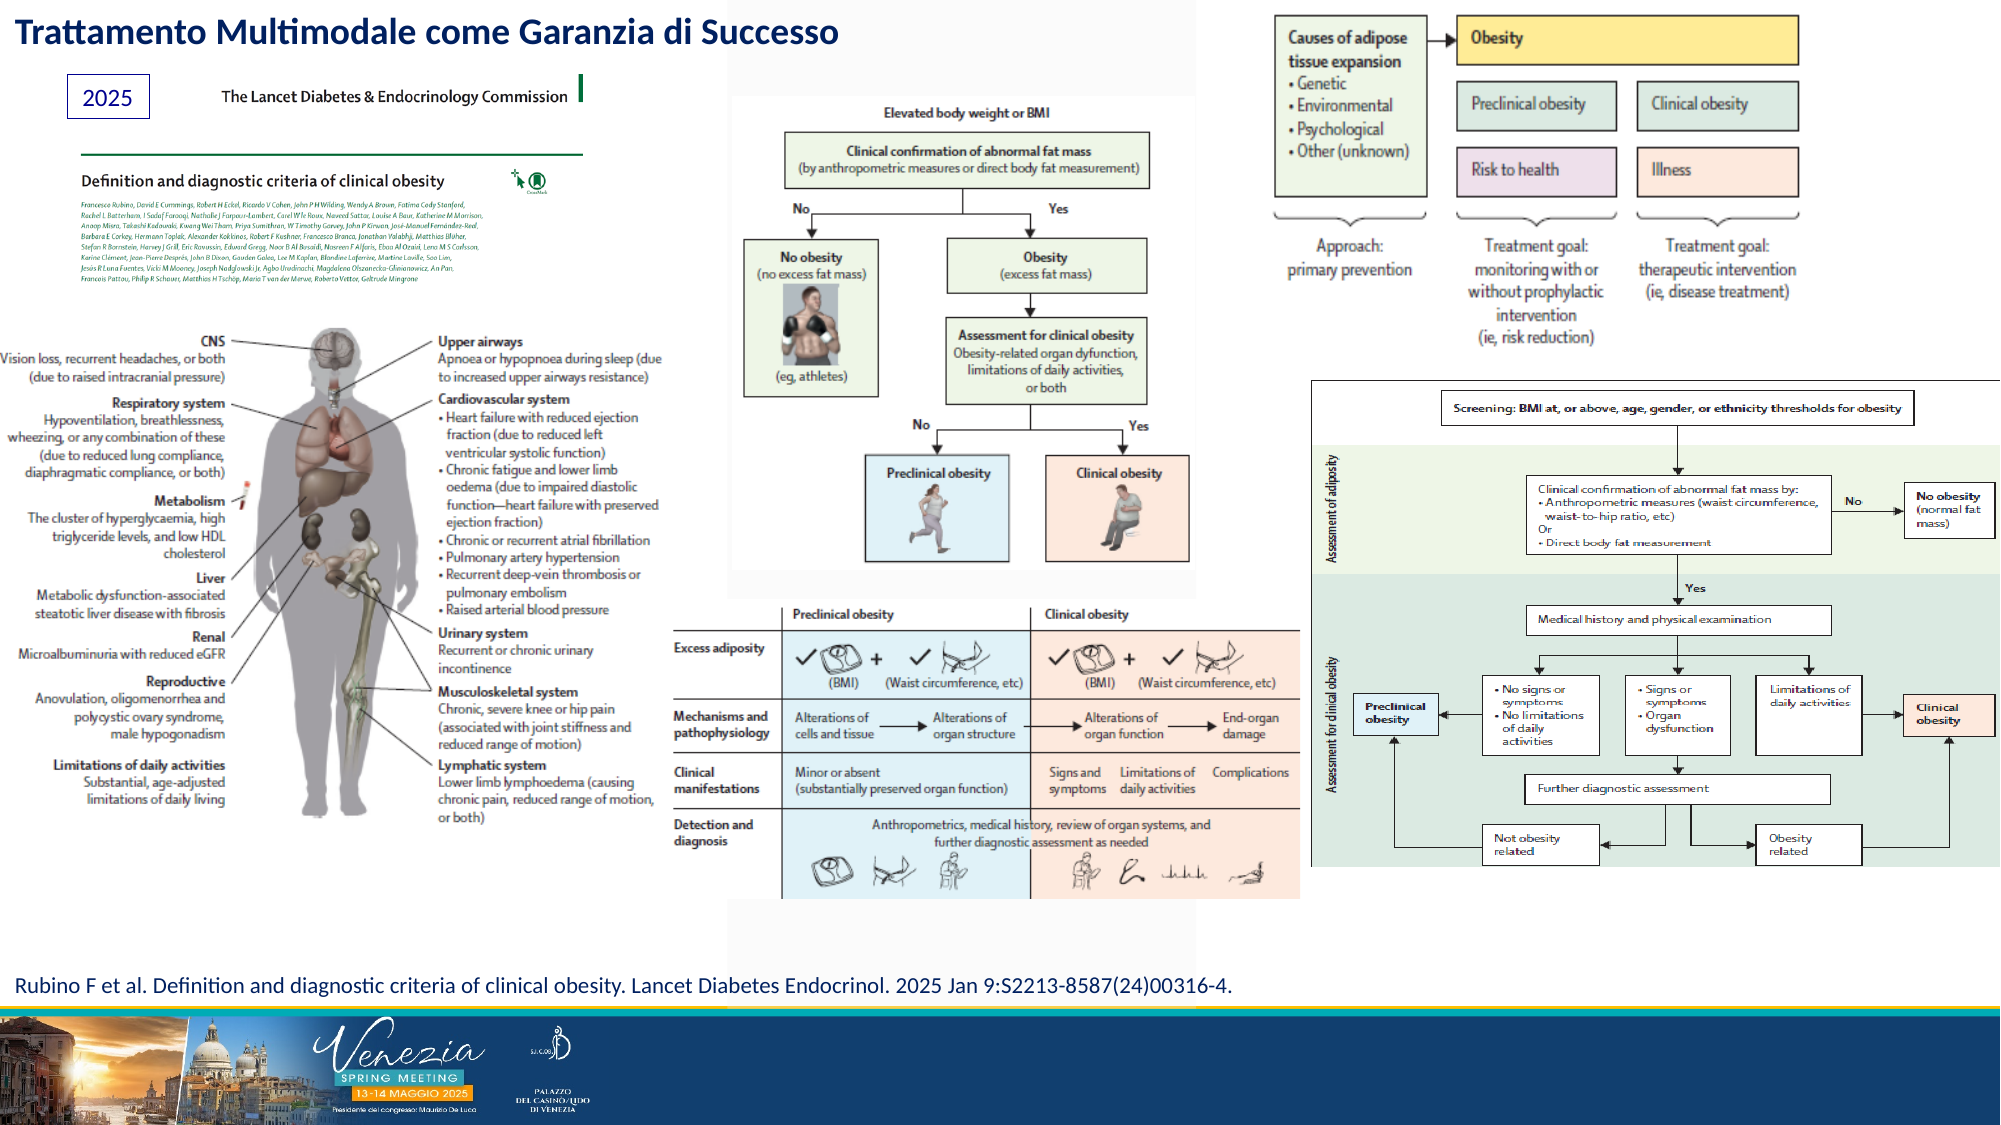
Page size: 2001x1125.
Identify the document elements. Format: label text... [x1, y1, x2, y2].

picture [1310, 379, 2000, 867]
picture [732, 96, 1195, 571]
text_box Rubino F et al. Definition and diagnostic criteria of clinical obesity. Lancet Diabetes Endocrinol. 2025 Jan 9:S2213-8587(24)00316-4. [0, 961, 1500, 1006]
picture [0, 1017, 609, 1125]
picture [66, 73, 583, 288]
picture [0, 319, 1301, 899]
text_box Trattamento Multimodale come Garanzia di Successo [0, 0, 1194, 60]
picture [1270, 0, 1813, 362]
